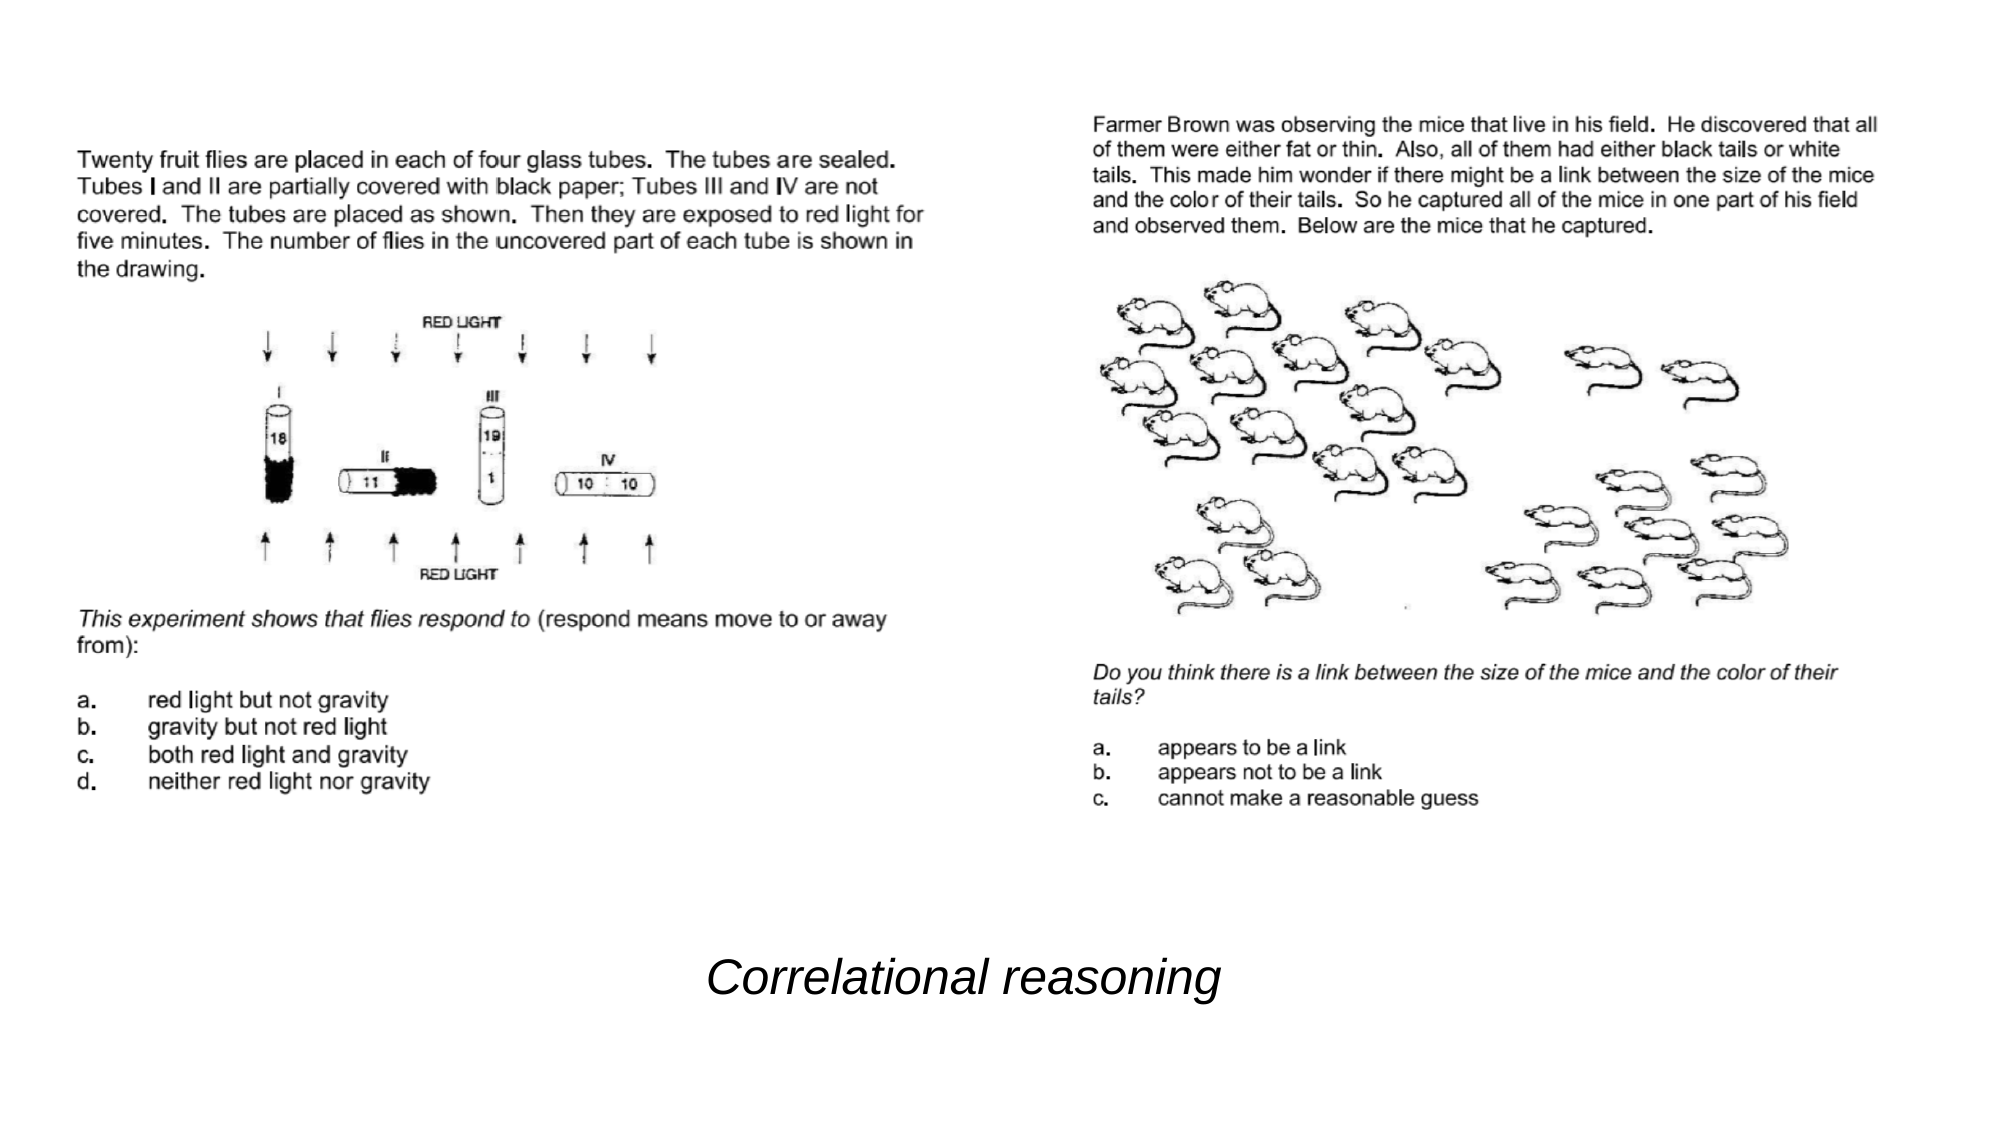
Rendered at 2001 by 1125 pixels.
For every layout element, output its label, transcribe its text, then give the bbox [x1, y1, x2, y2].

text_box Correlational reasoning [691, 937, 1238, 1013]
picture [49, 137, 941, 801]
picture [1074, 104, 1882, 813]
